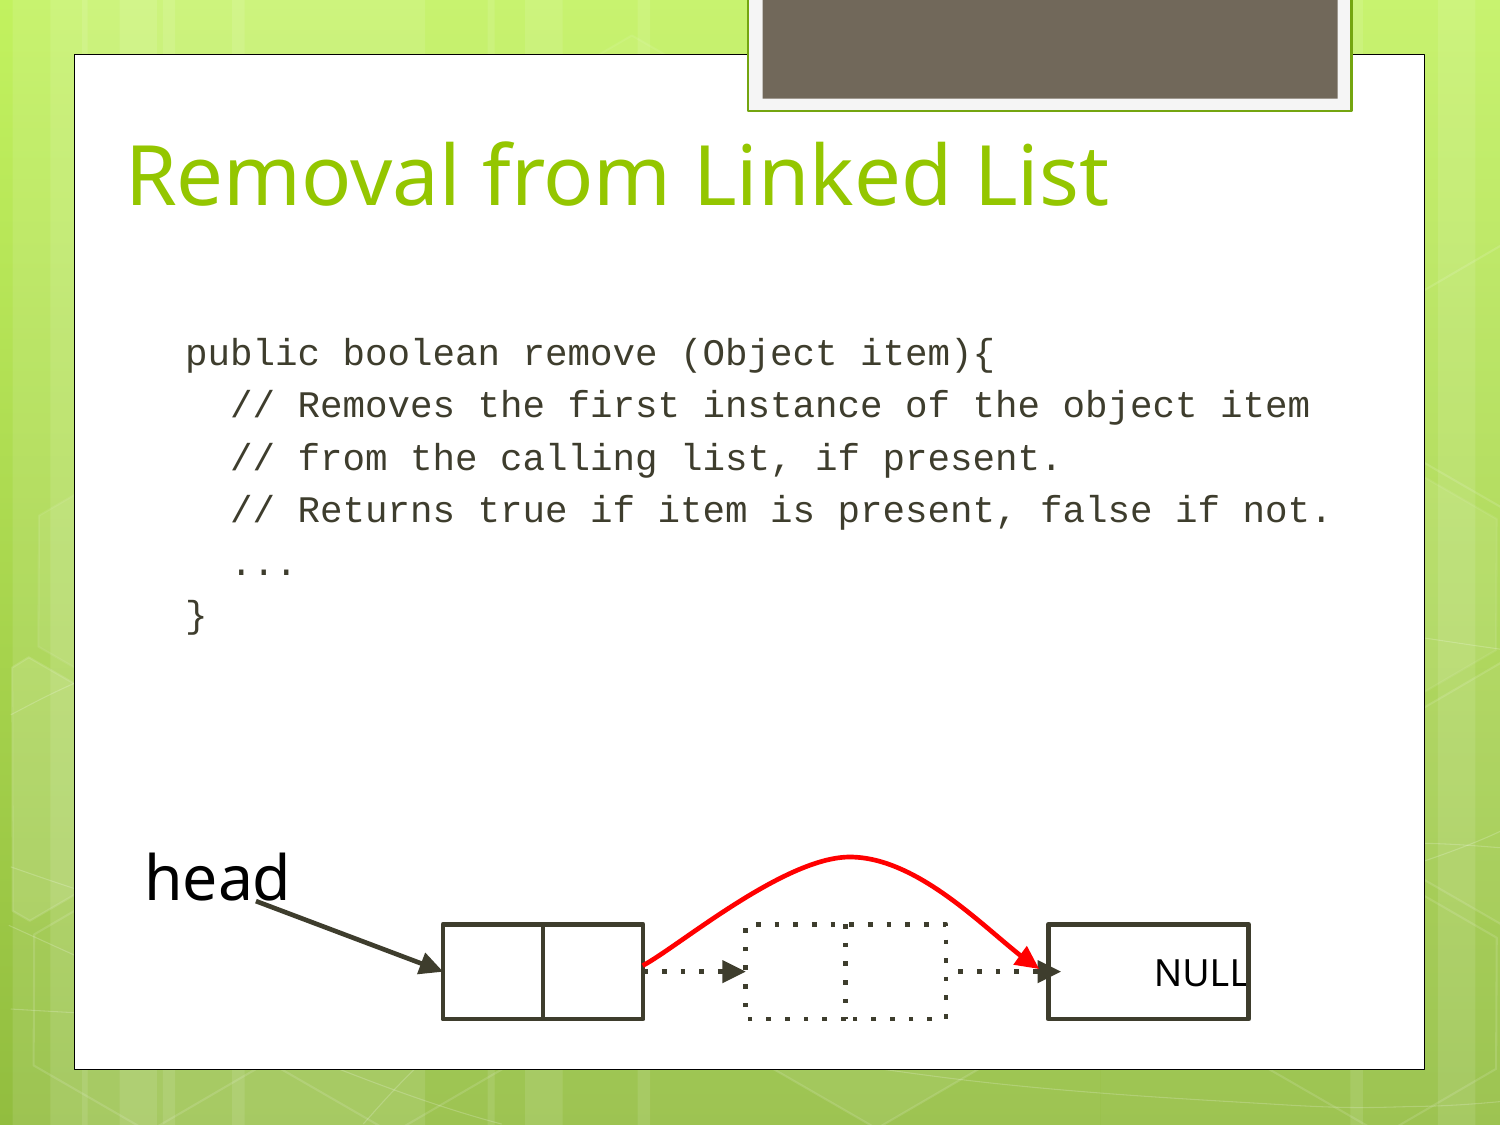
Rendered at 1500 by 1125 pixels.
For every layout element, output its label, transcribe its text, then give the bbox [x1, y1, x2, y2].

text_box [128, 823, 1500, 1020]
list public boolean remove (Object item){ // Removes the first instance of the object item // from the calling list, if present. // Returns true if item is present, false if not. ... } [158, 312, 1375, 713]
title Removal from Linked List [110, 50, 1263, 238]
